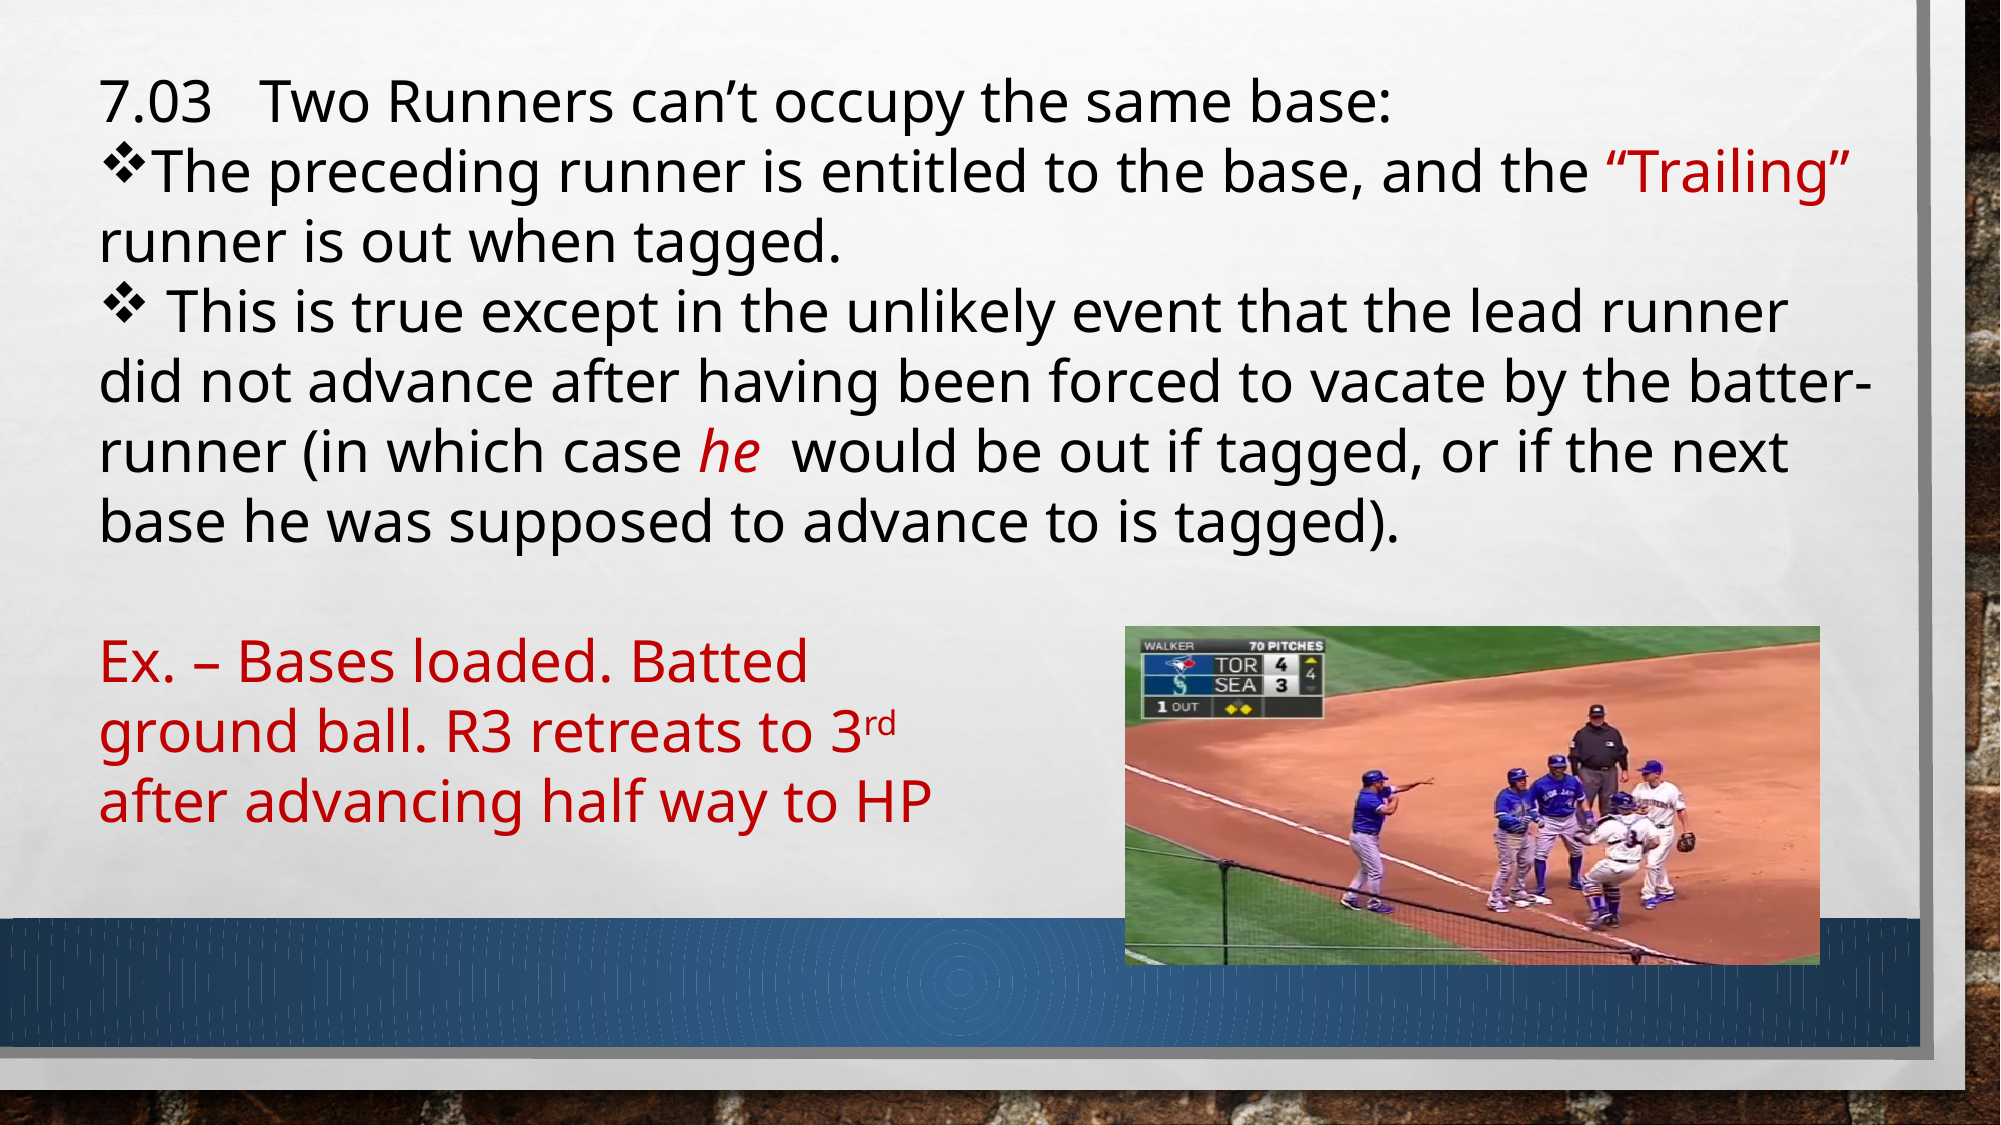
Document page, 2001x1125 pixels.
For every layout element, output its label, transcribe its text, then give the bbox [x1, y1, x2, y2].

text_box 7.03 Two Runners can’t occupy the same base: The preceding runner is entitled to the base, and the “Trailing” runner is out when tagged. This is true except in the unlikely event that the lead runner did not advance after having been forced to vacate by the batter-runner (in which case he would be out if tagged, or if the next base he was supposed to advance to is tagged). Ex. – Bases loaded. Batted ground ball. R3 retreats to 3rd after advancing half way to HP [83, 57, 1906, 982]
picture [0, 0, 2000, 1125]
picture [1124, 625, 1820, 965]
